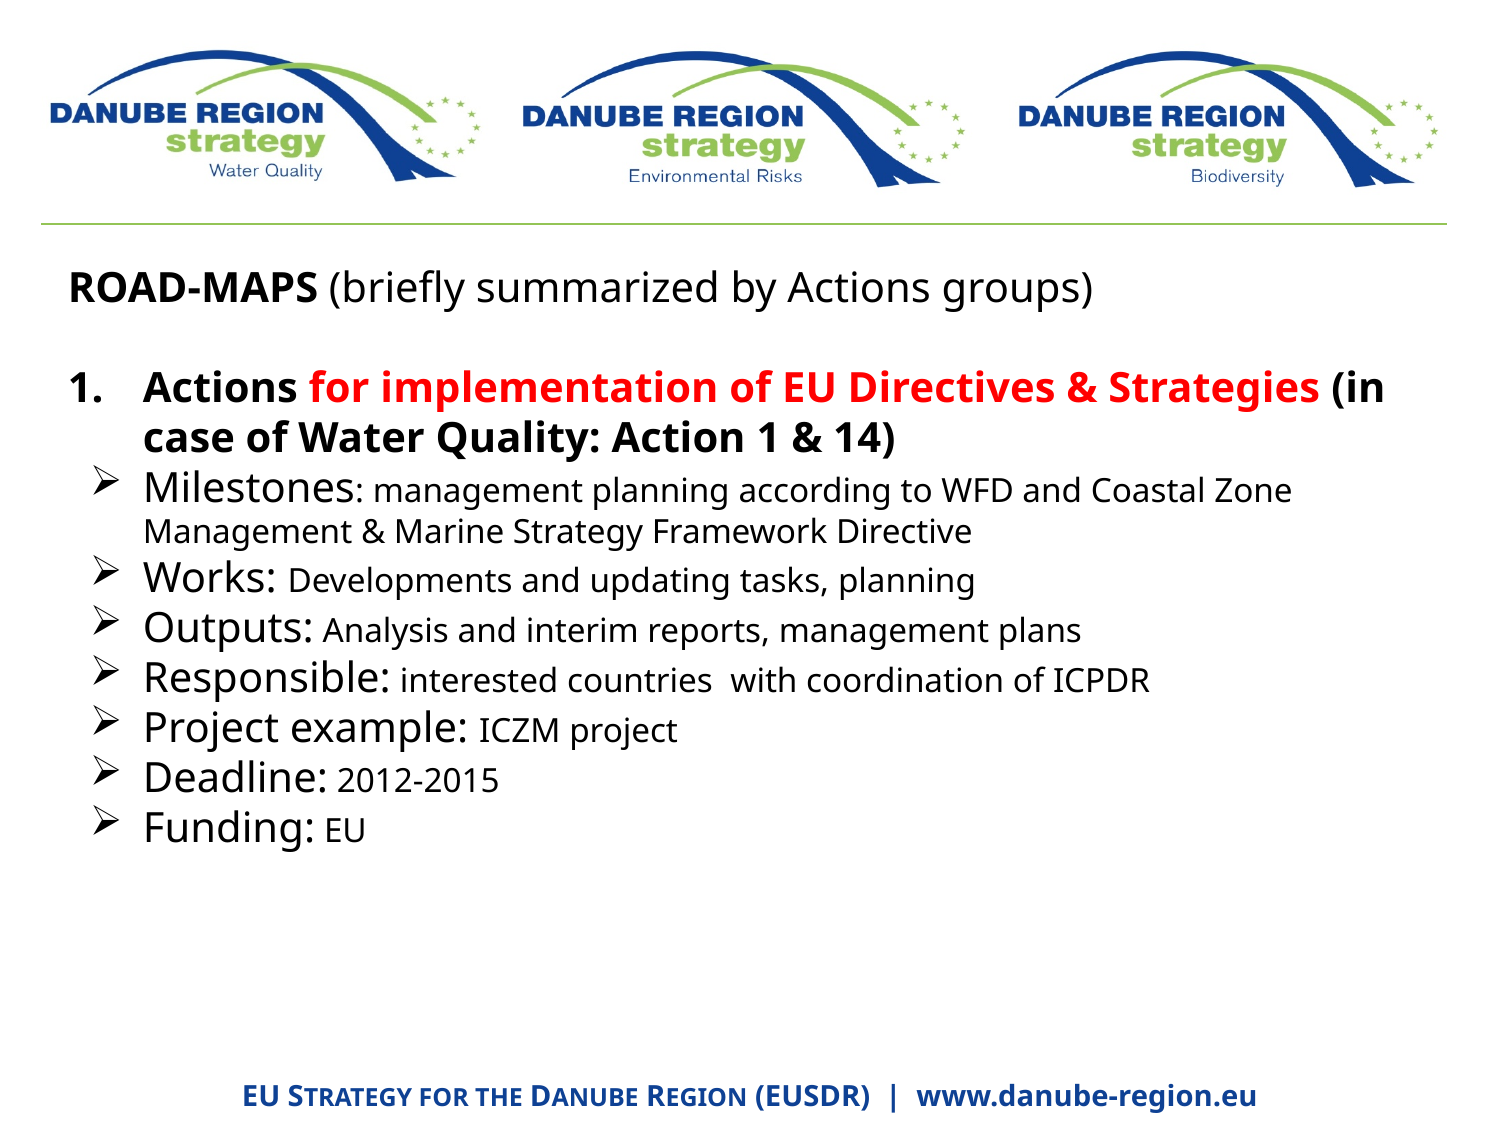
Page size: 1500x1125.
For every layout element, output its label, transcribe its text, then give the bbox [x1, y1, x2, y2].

picture [997, 30, 1460, 209]
list ROAD-MAPS (briefly summarized by Actions groups) Actions for implementation of EU Directives & Strategies (in case of Water Quality: Action 1 & 14) Milestones: management planning according to WFD and Coastal Zone Management & Marine Strategy Framework Directive Works: Developments and updating tasks, planning Outputs: Analysis and interim reports, management plans Responsible: interested countries with coordination of ICPDR Project example: ICZM project Deadline: 2012-2015 Funding: EU [53, 253, 1471, 988]
text_box EU STRATEGY FOR THE DANUBE REGION (EUSDR) | www.danube-region.eu [0, 1070, 1500, 1120]
picture [29, 30, 987, 209]
